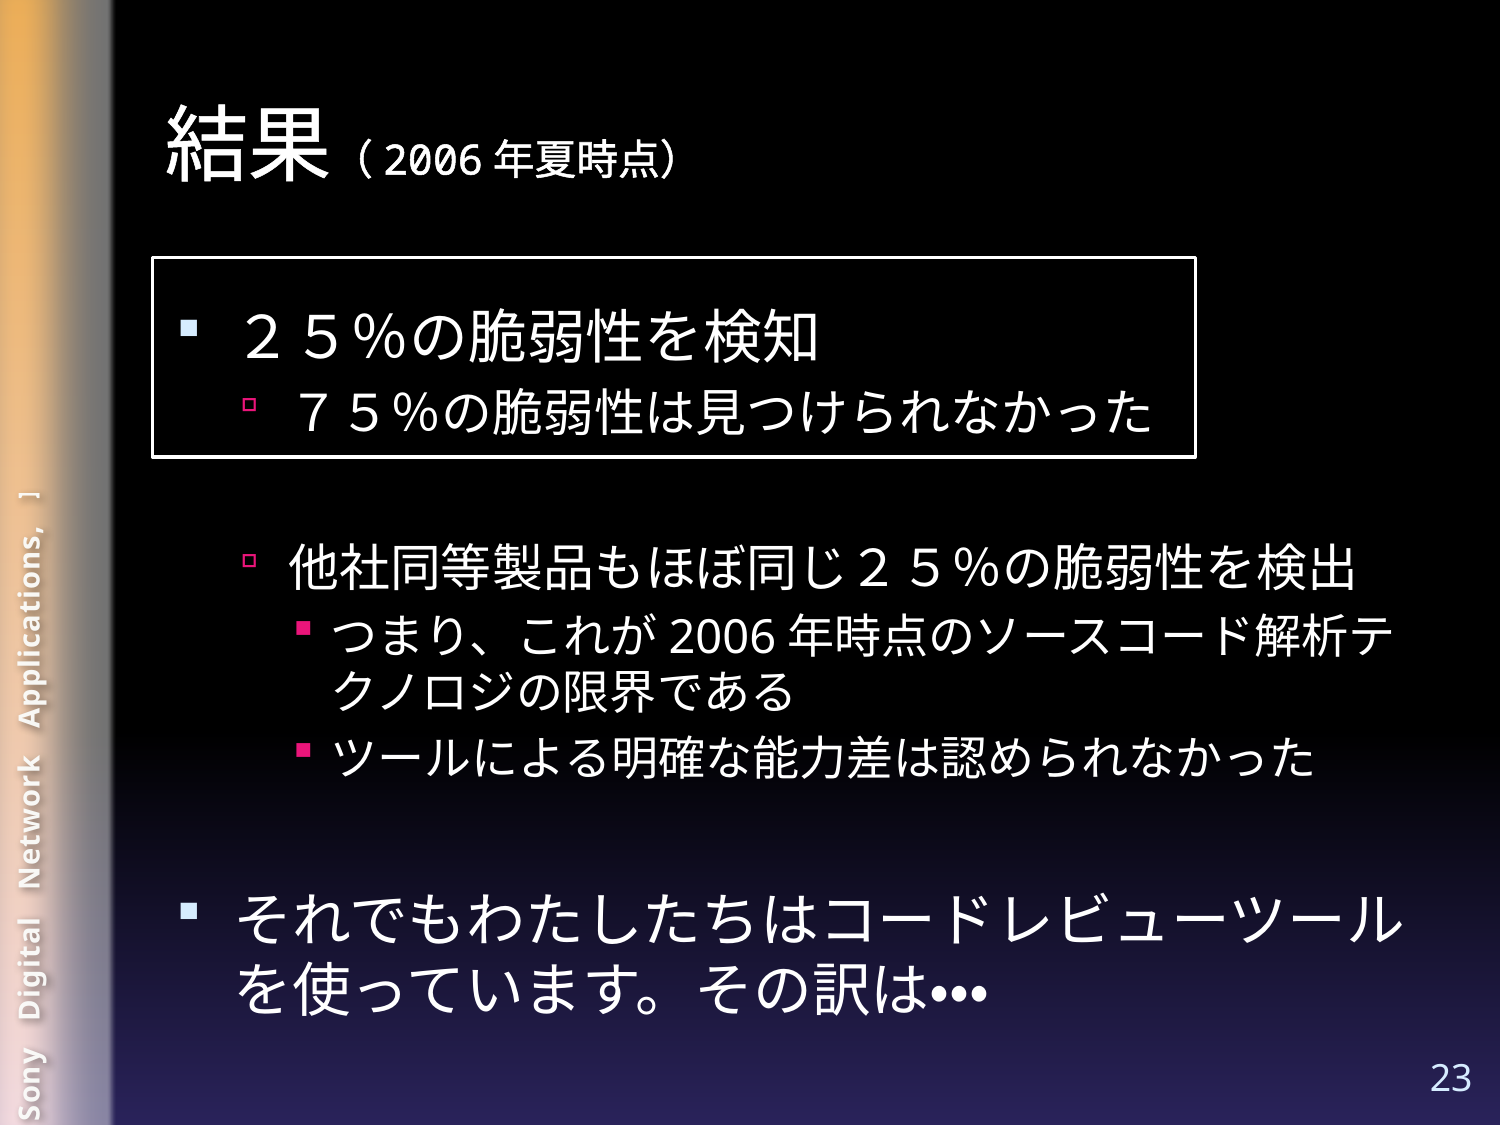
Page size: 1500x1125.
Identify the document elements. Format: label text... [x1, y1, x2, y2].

text_box [151, 256, 1197, 459]
list ２５％の脆弱性を検知 ７５％の脆弱性は見つけられなかった 他社同等製品もほぼ同じ２５％の脆弱性を検出 つまり、これが2006年時点のソースコード解析テクノロジの限界である ツールによる明確な能力差は認められなかった それでもわたしたちはコードレビューツールを使っています。その訳は・・・ [150, 292, 1425, 1043]
slide_number 23 [1335, 1052, 1488, 1113]
title 結果（2006年夏時点） [150, 83, 1425, 234]
